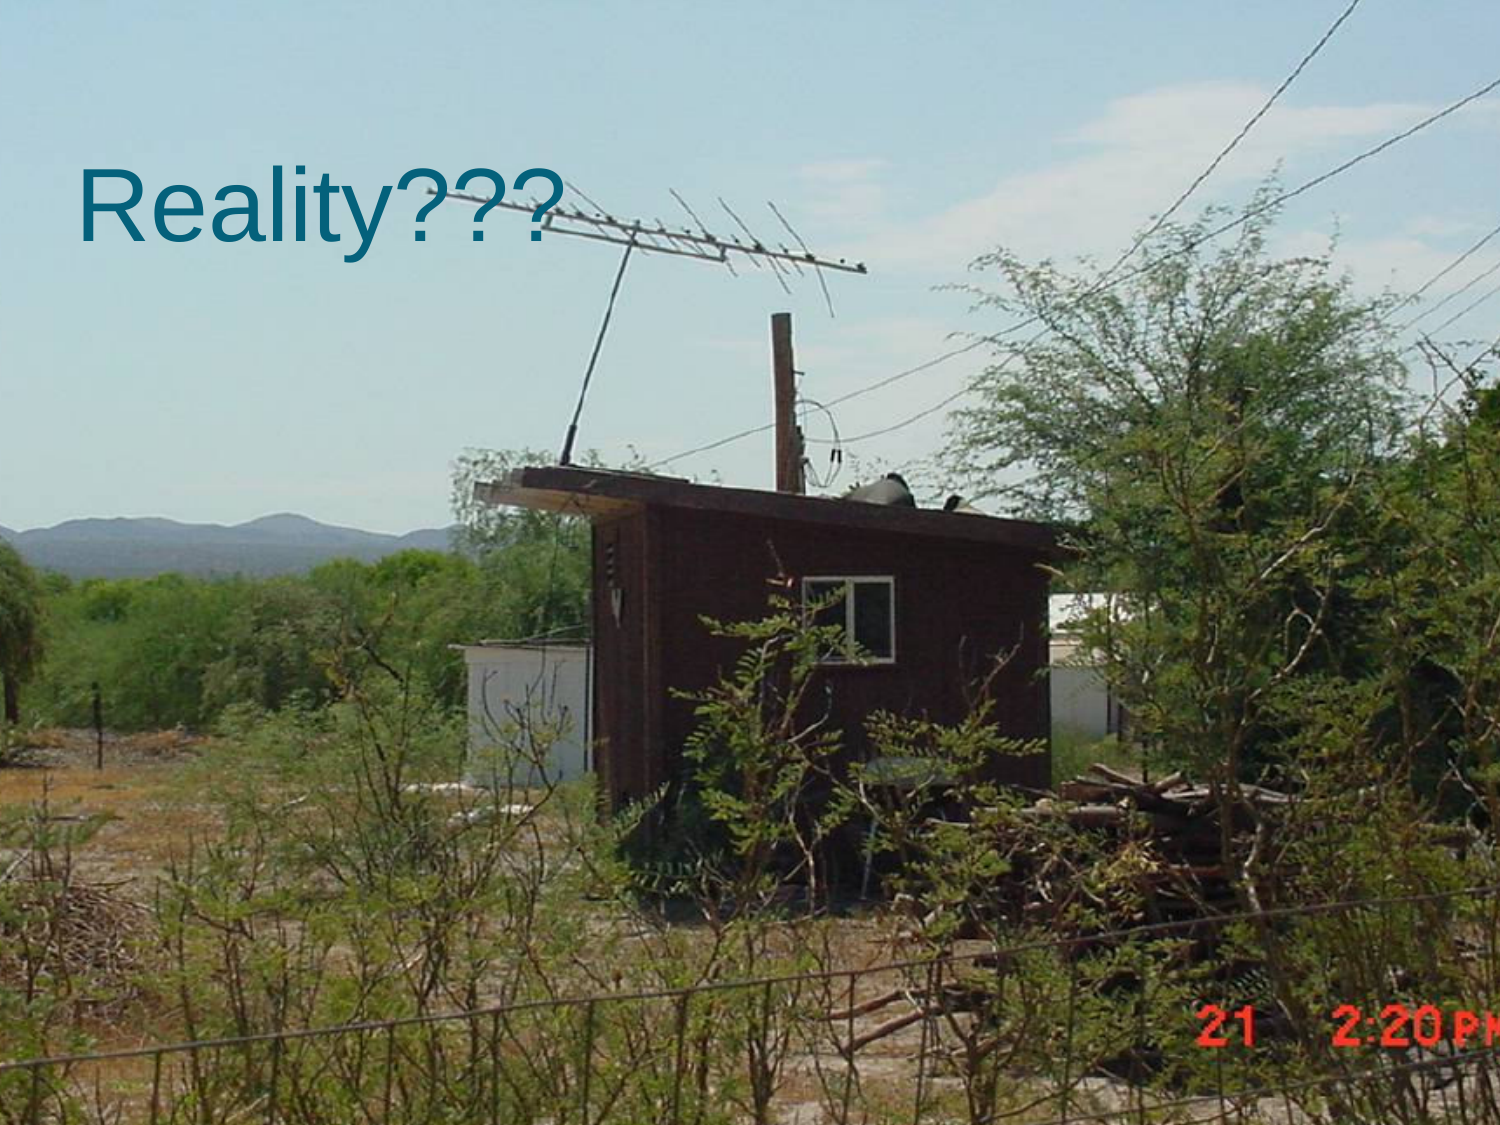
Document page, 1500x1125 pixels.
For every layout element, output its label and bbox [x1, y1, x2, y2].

list [0, 0, 1500, 1125]
